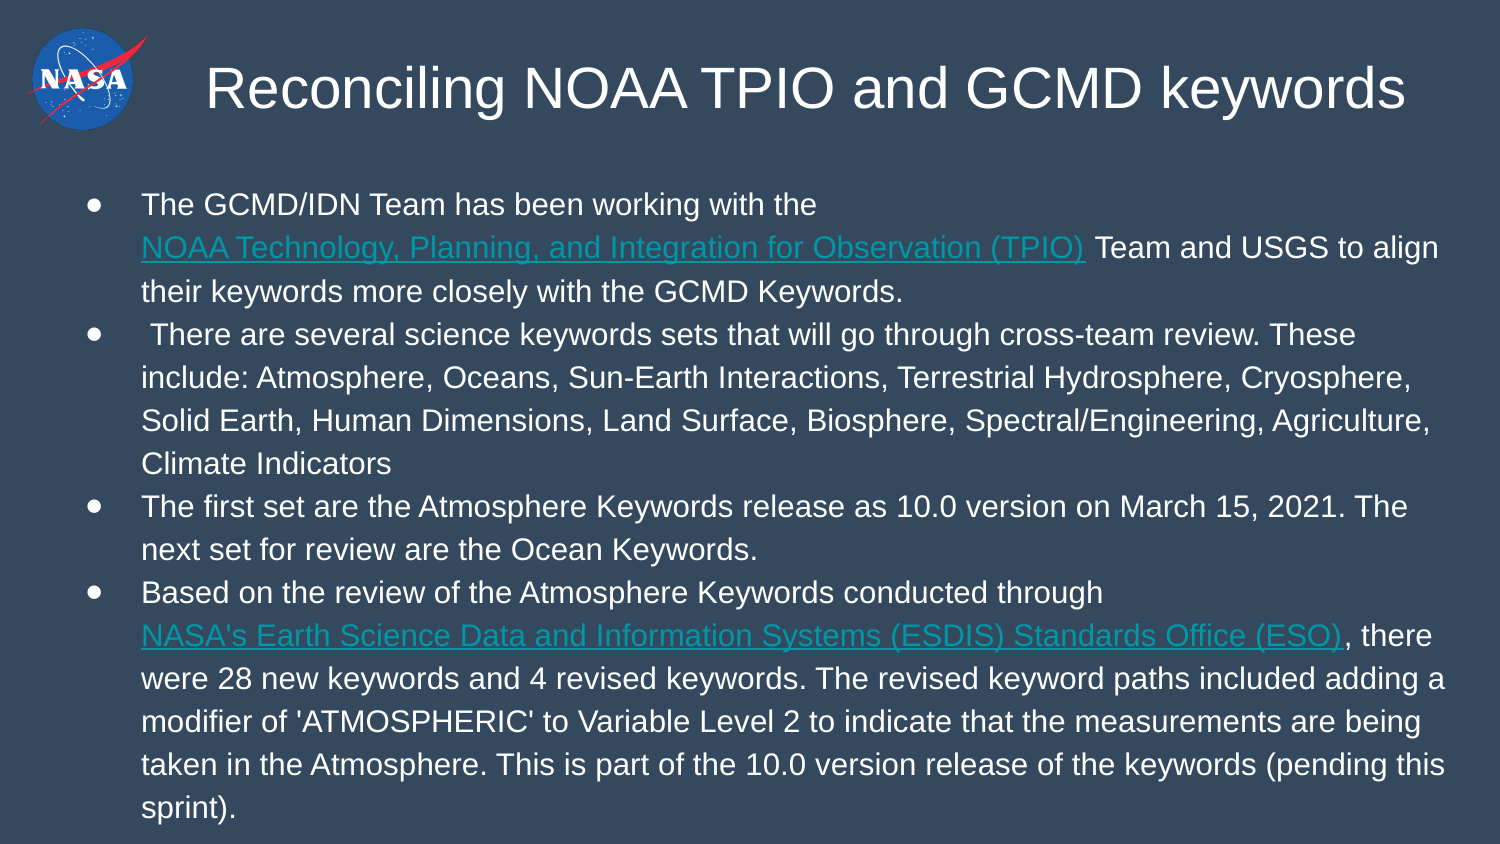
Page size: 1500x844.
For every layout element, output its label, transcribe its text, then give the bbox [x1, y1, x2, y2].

picture [25, 27, 149, 131]
list The GCMD/IDN Team has been working with the NOAA Technology, Planning, and Integration for Observation (TPIO) Team and USGS to align their keywords more closely with the GCMD Keywords. There are several science keywords sets that will go through cross-team review. These include: Atmosphere, Oceans, Sun-Earth Interactions, Terrestrial Hydrosphere, Cryosphere, Solid Earth, Human Dimensions, Land Surface, Biosphere, Spectral/Engineering, Agriculture, Climate Indicators The first set are the Atmosphere Keywords release as 10.0 version on March 15, 2021. The next set for review are the Ocean Keywords. Based on the review of the Atmosphere Keywords conducted through NASA's Earth Science Data and Information Systems (ESDIS) Standards Office (ESO), there were 28 new keywords and 4 revised keywords. The revised keyword paths included adding a modifier of 'ATMOSPHERIC' to Variable Level 2 to indicate that the measurements are being taken in the Atmosphere. This is part of the 10.0 version release of the keywords (pending this sprint). [51, 164, 1485, 524]
title Reconciling NOAA TPIO and GCMD keywords [159, 35, 1471, 97]
